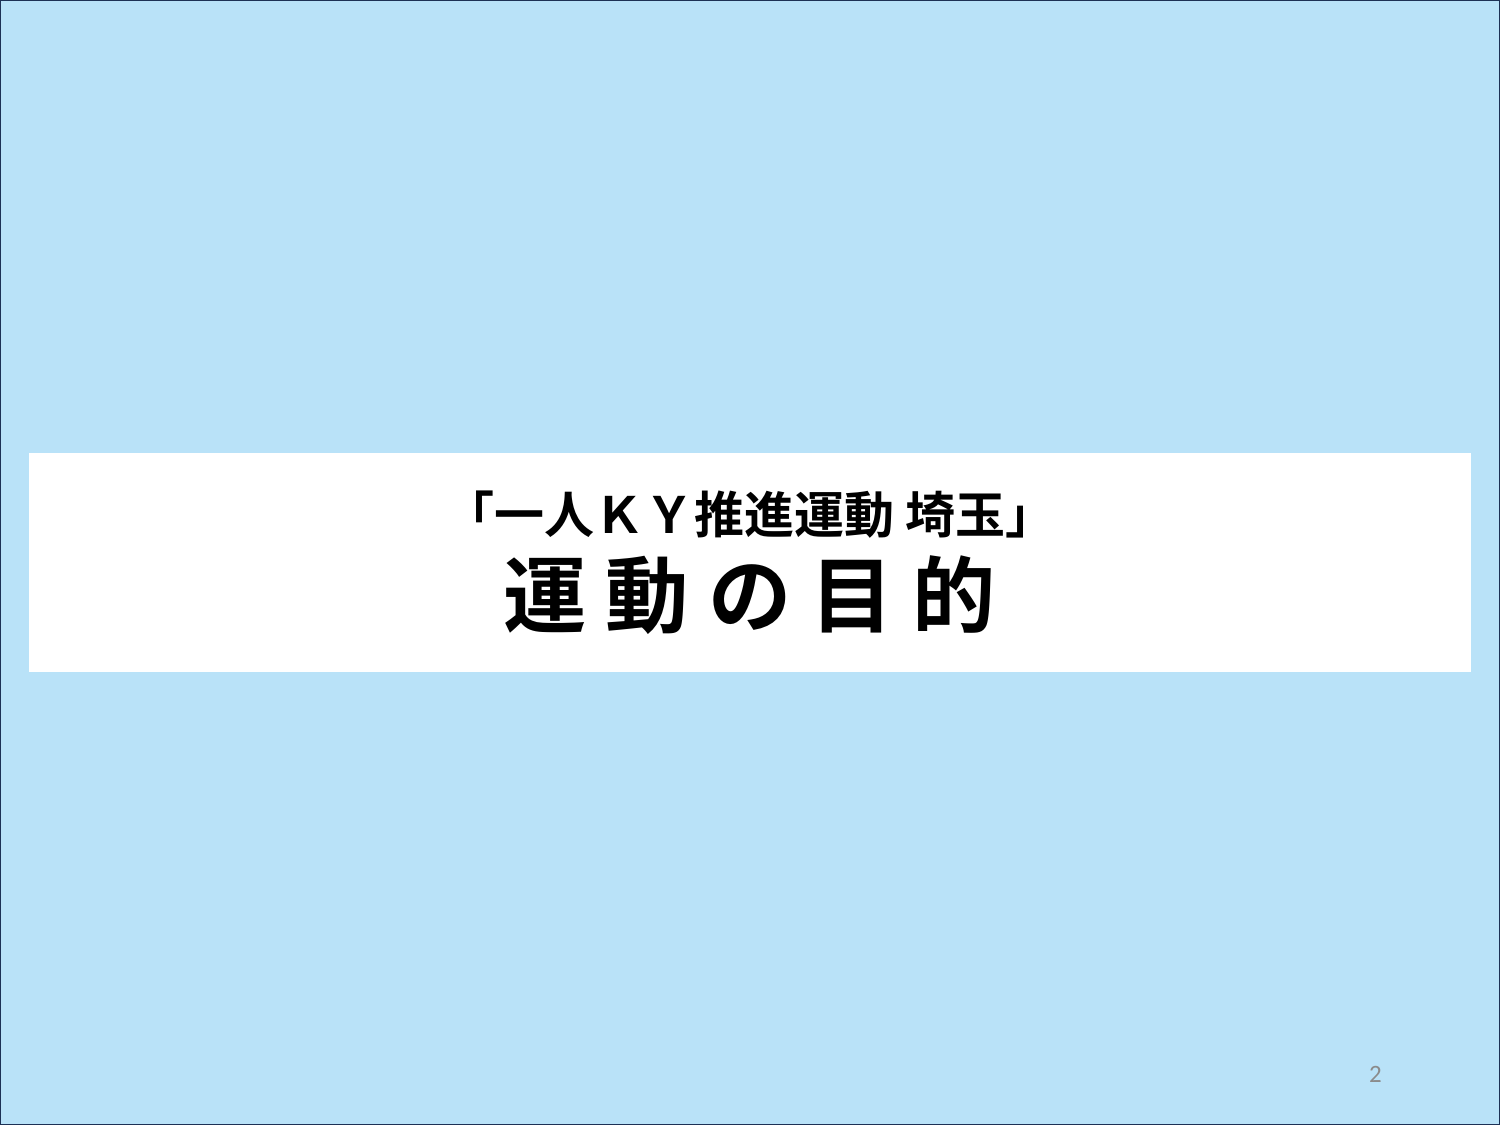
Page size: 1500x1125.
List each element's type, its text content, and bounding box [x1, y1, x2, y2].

text_box [27, 451, 1473, 465]
slide_number 2 [1059, 1042, 1397, 1103]
text_box [0, 0, 1500, 1125]
text_box 「一人ＫＹ推進運動 埼玉」 運 動 の 目 的 [27, 465, 1473, 661]
text_box [27, 661, 1473, 674]
